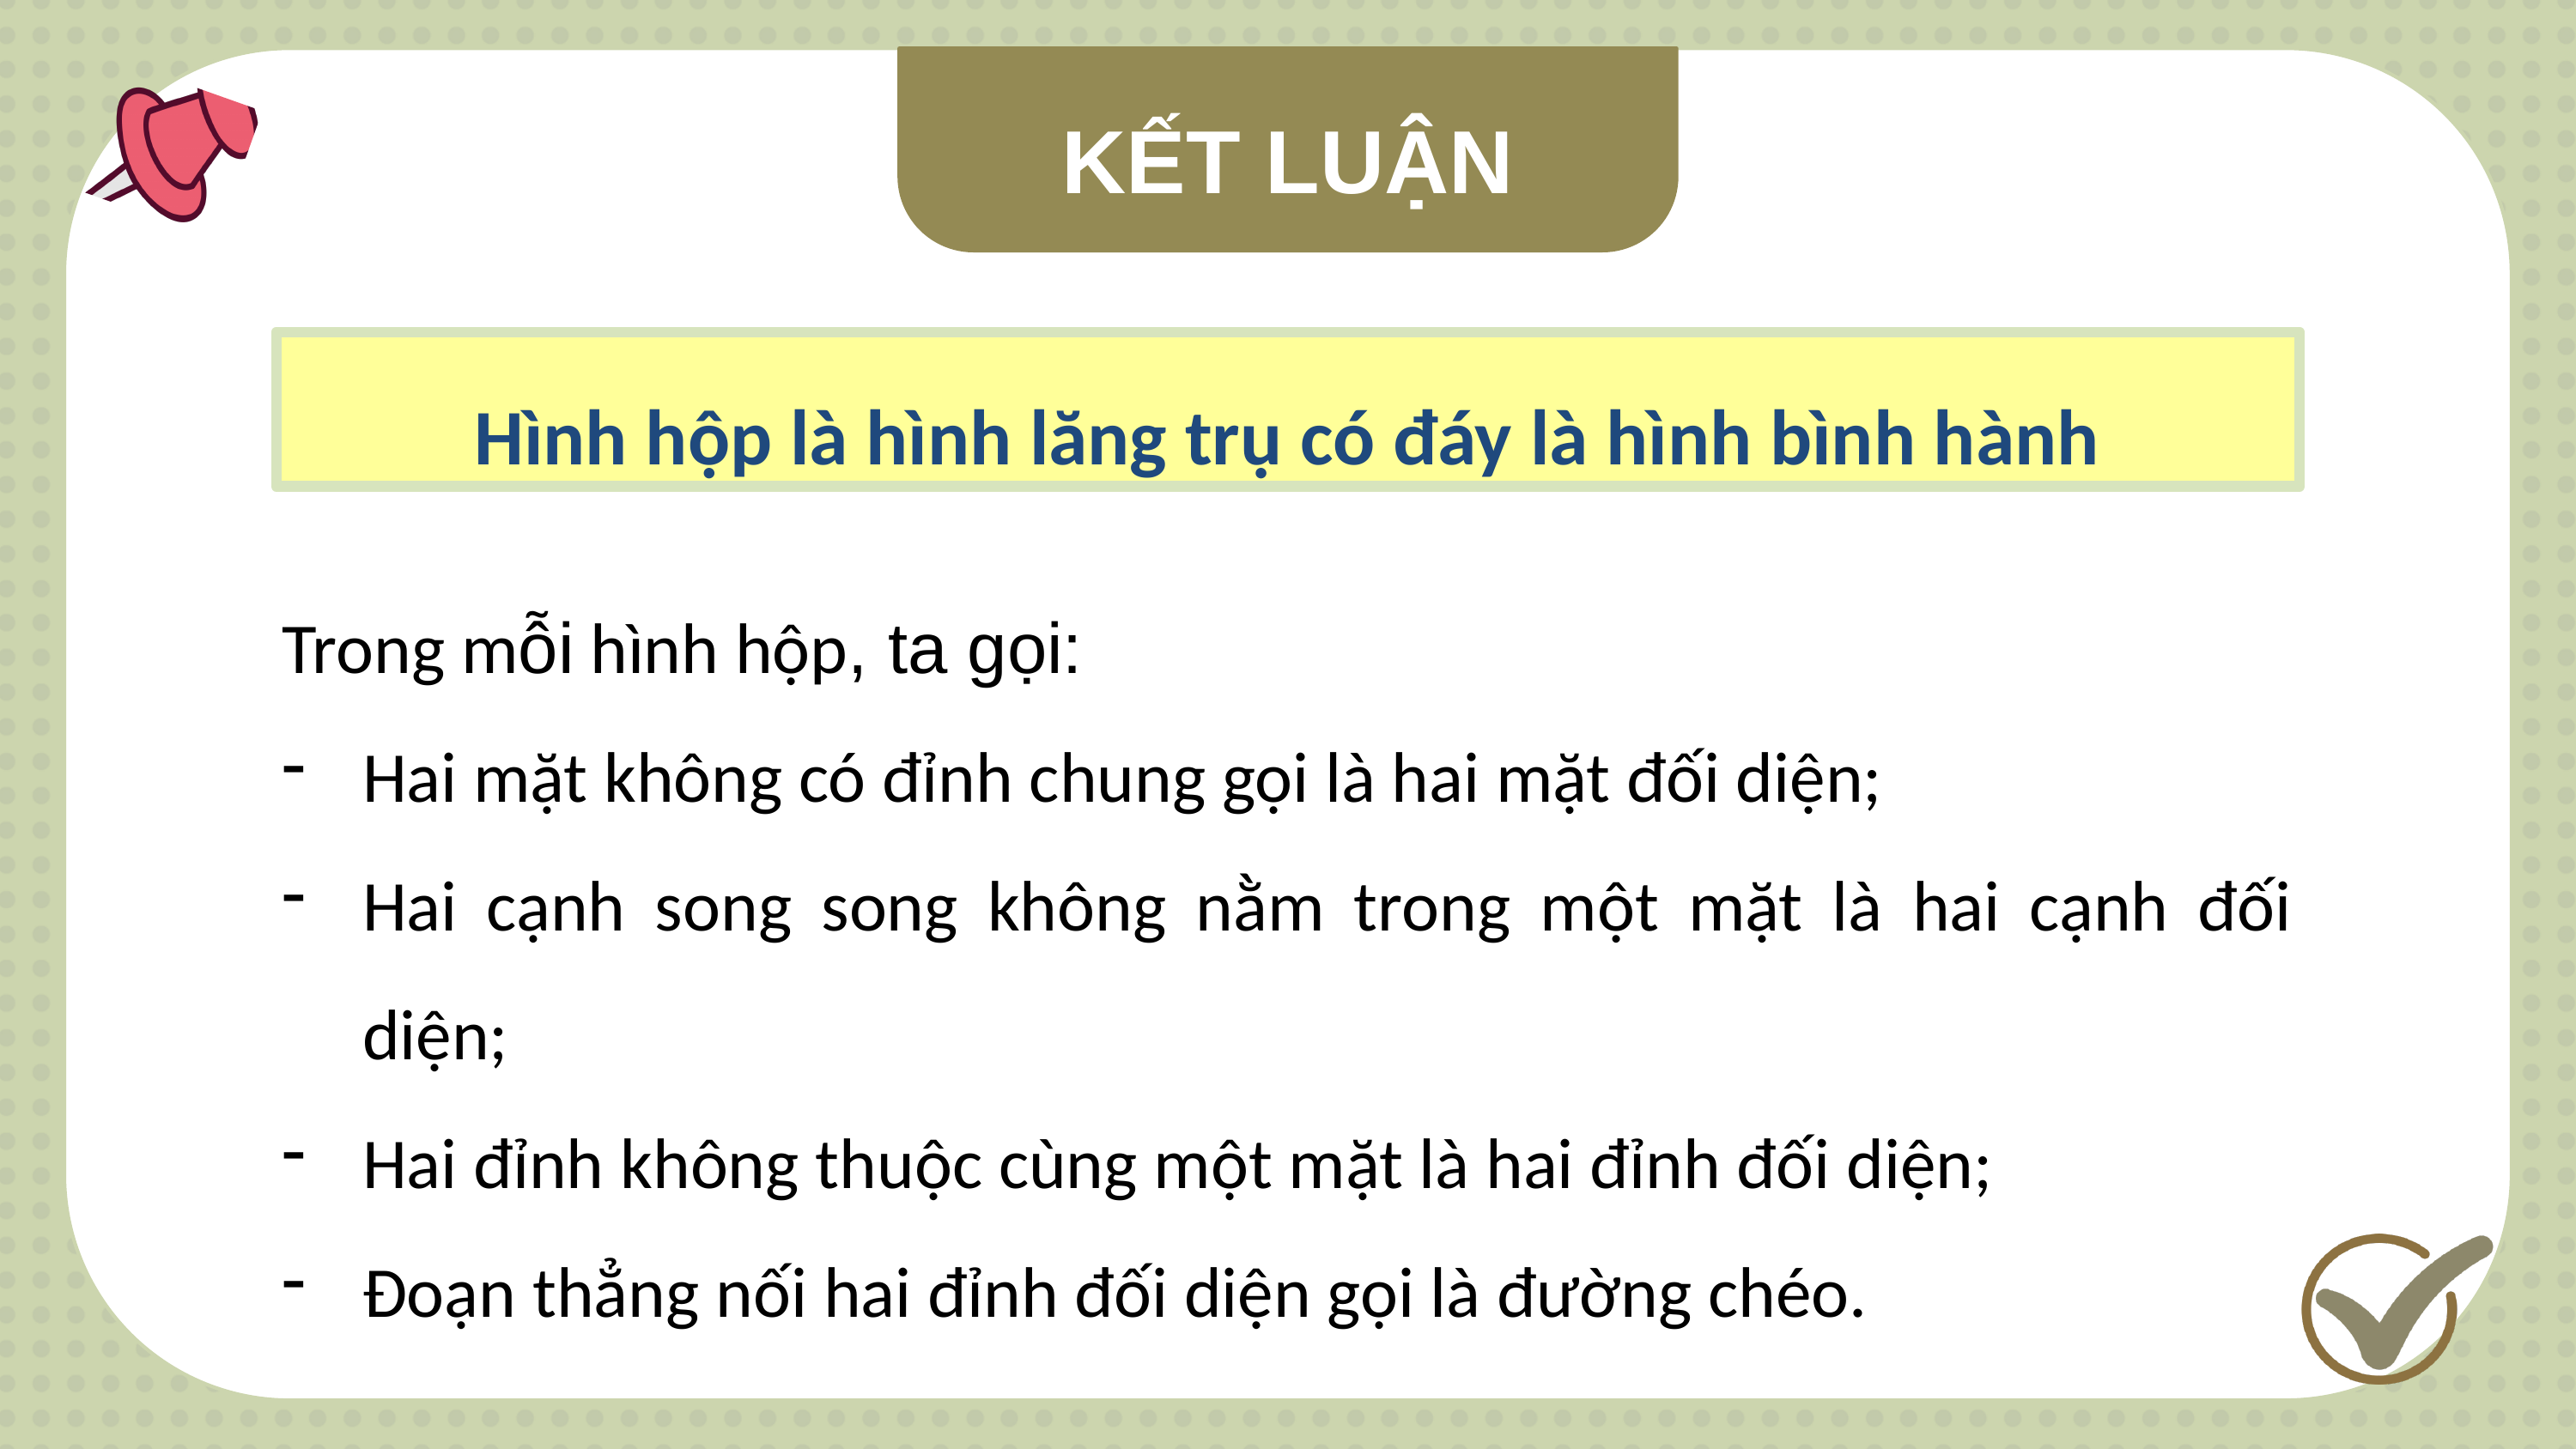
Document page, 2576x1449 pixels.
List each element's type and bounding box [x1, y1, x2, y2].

text_box [872, 48, 1704, 252]
picture [0, 0, 2576, 1449]
